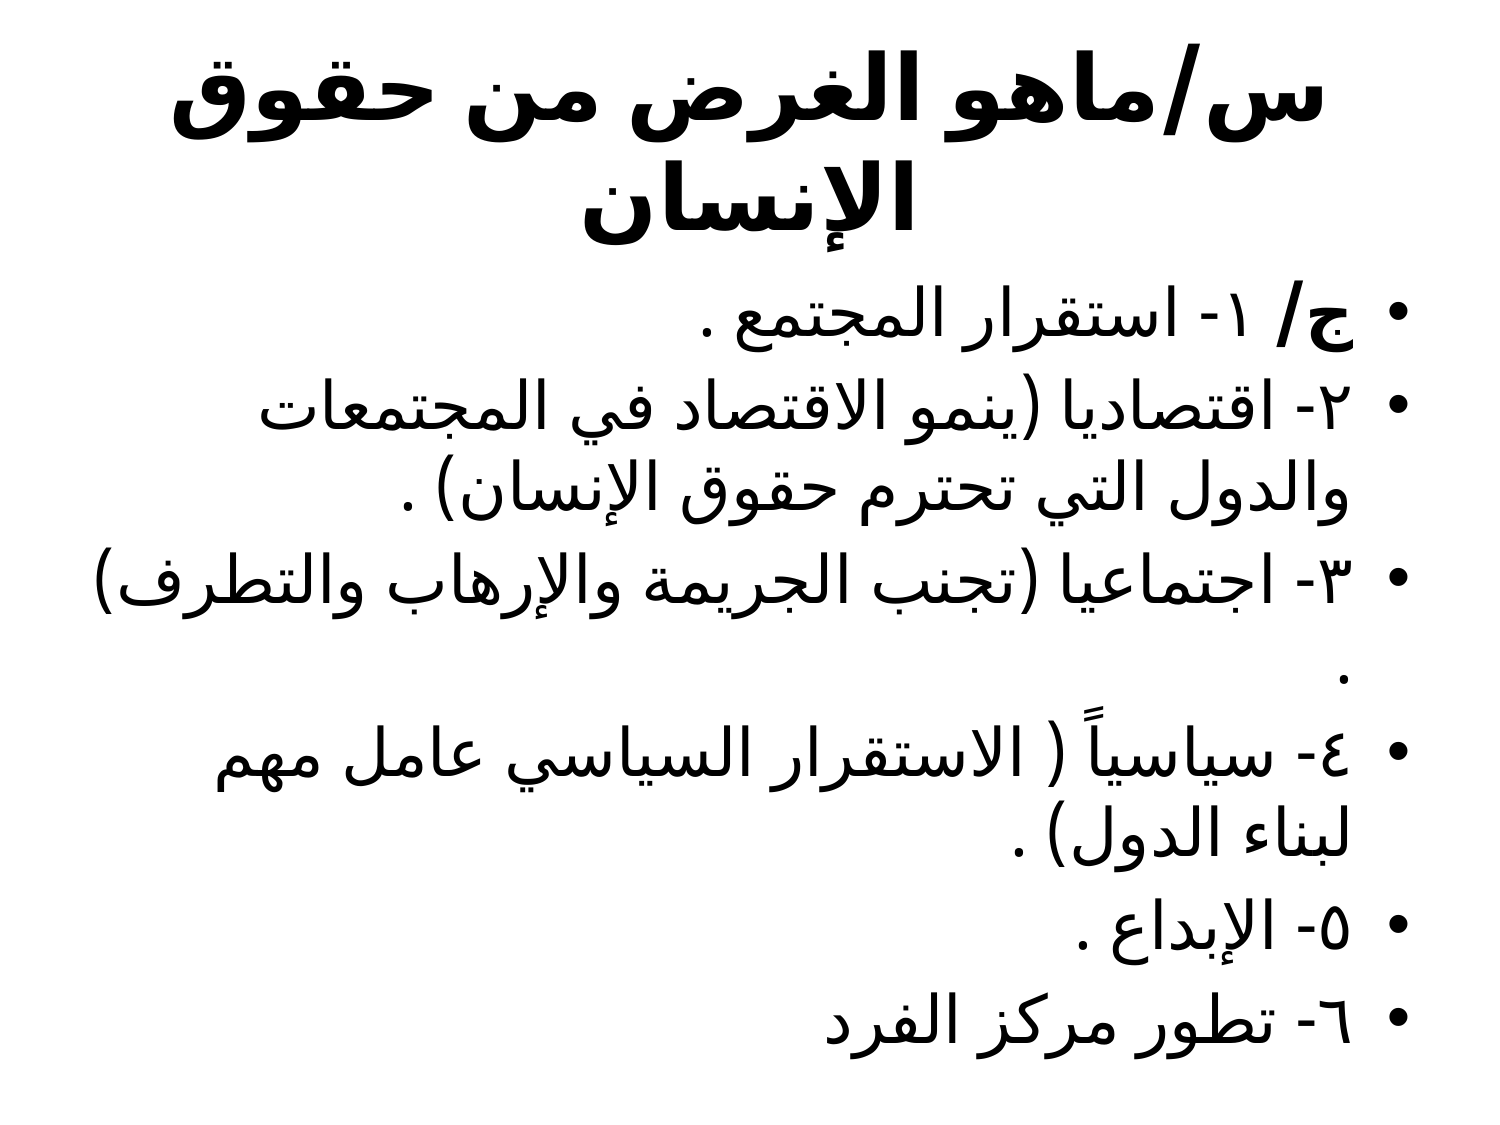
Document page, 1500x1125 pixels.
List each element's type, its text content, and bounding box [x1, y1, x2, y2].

title س/ماهو الغرض من حقوق الإنسان [75, 45, 1425, 233]
list ج/ ١- استقرار المجتمع . ٢- اقتصاديا (ينمو الاقتصاد في المجتمعات والدول التي تحترم حقوق الإنسان) . ٣- اجتماعيا (تجنب الجريمة والإرهاب والتطرف) . ٤- سياسياً ( الاستقرار السياسي عامل مهم لبناء الدول) . ٥- الإبداع . ٦- تطور مركز الفرد [75, 262, 1425, 1005]
